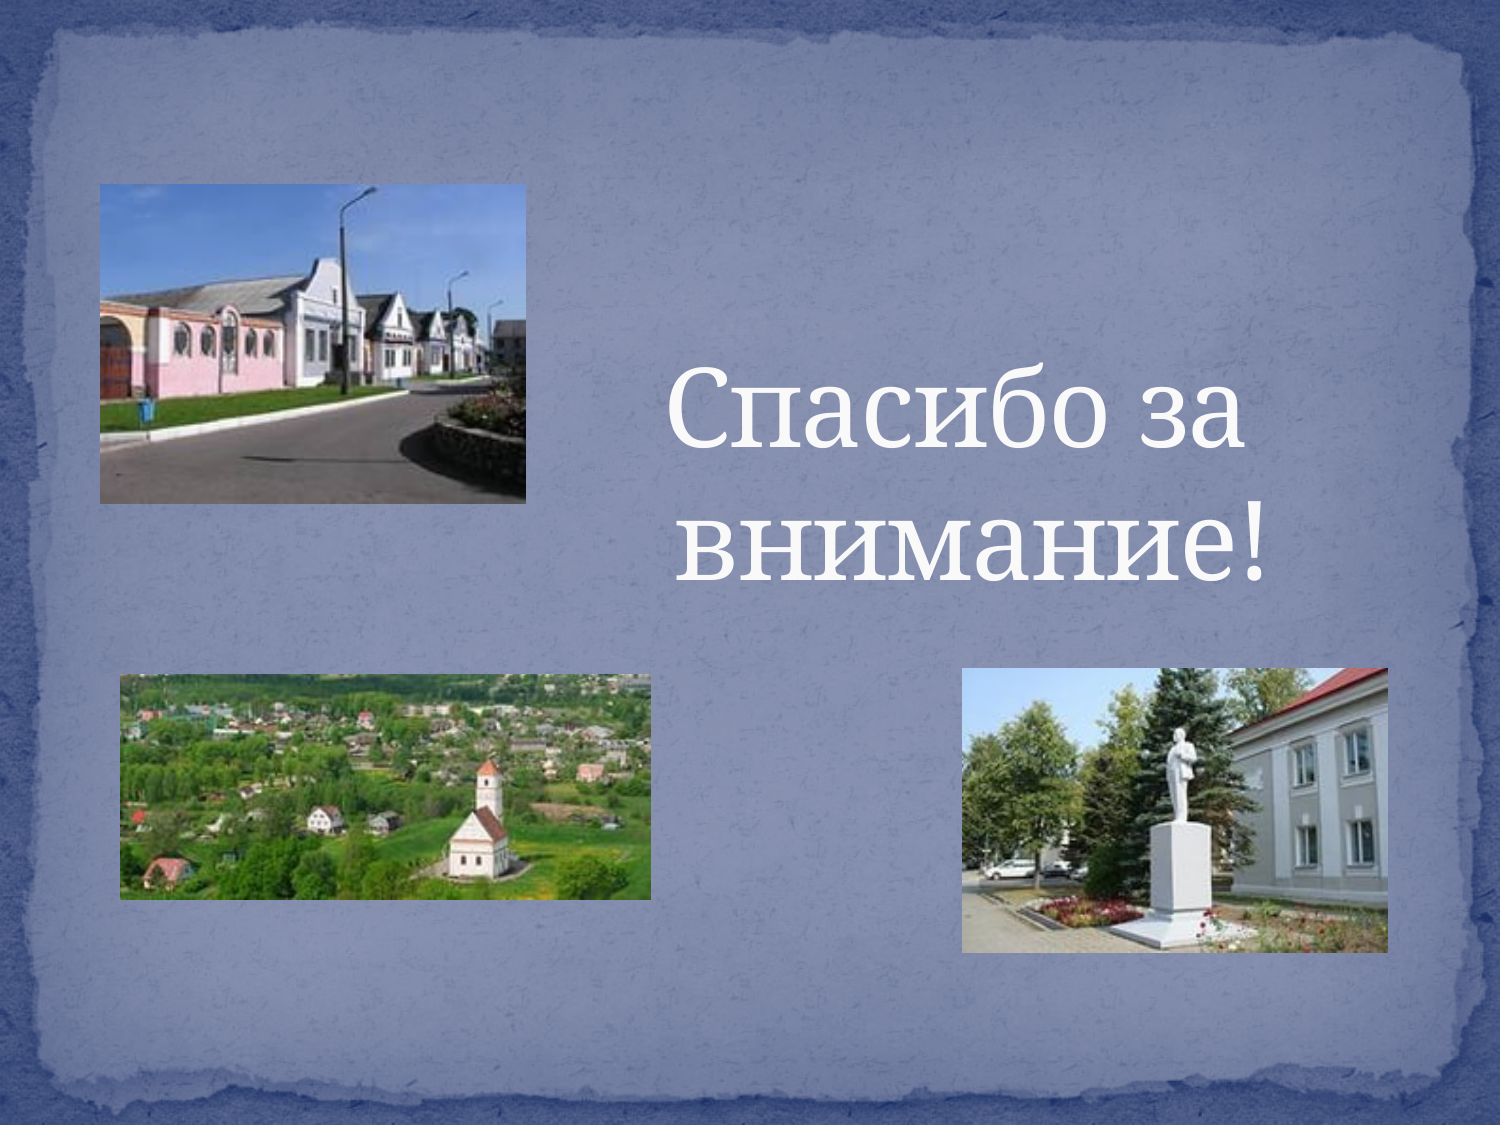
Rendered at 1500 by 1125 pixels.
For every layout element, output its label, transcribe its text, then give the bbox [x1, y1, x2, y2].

title Спасибо за внимание! [419, 314, 1425, 610]
picture [100, 184, 526, 504]
picture [120, 674, 651, 900]
picture [962, 668, 1388, 953]
